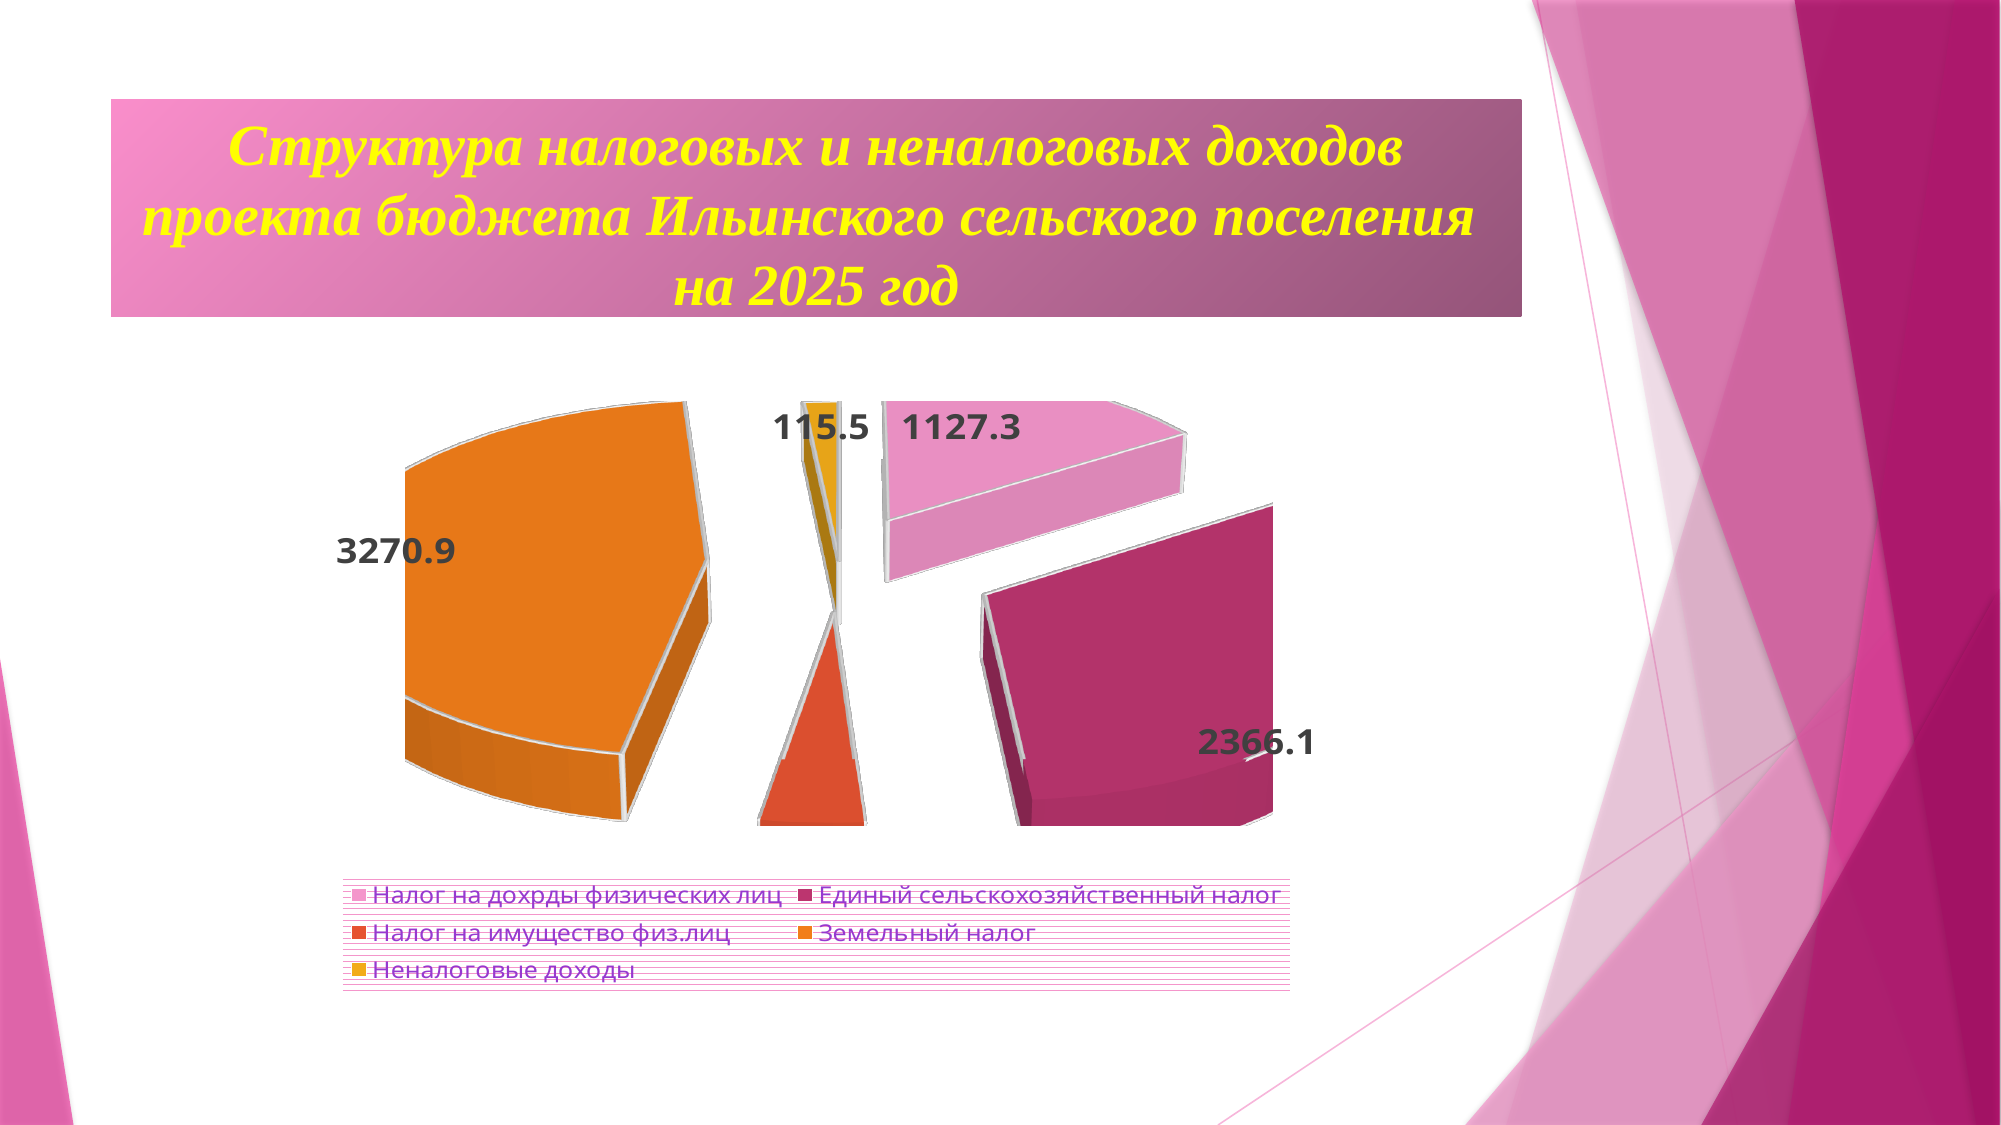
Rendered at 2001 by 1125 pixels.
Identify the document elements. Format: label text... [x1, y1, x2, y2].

title Структура налоговых и неналоговых доходов проекта бюджета Ильинского сельского поселения на 2025 год [111, 99, 1522, 317]
chart [110, 353, 1522, 992]
